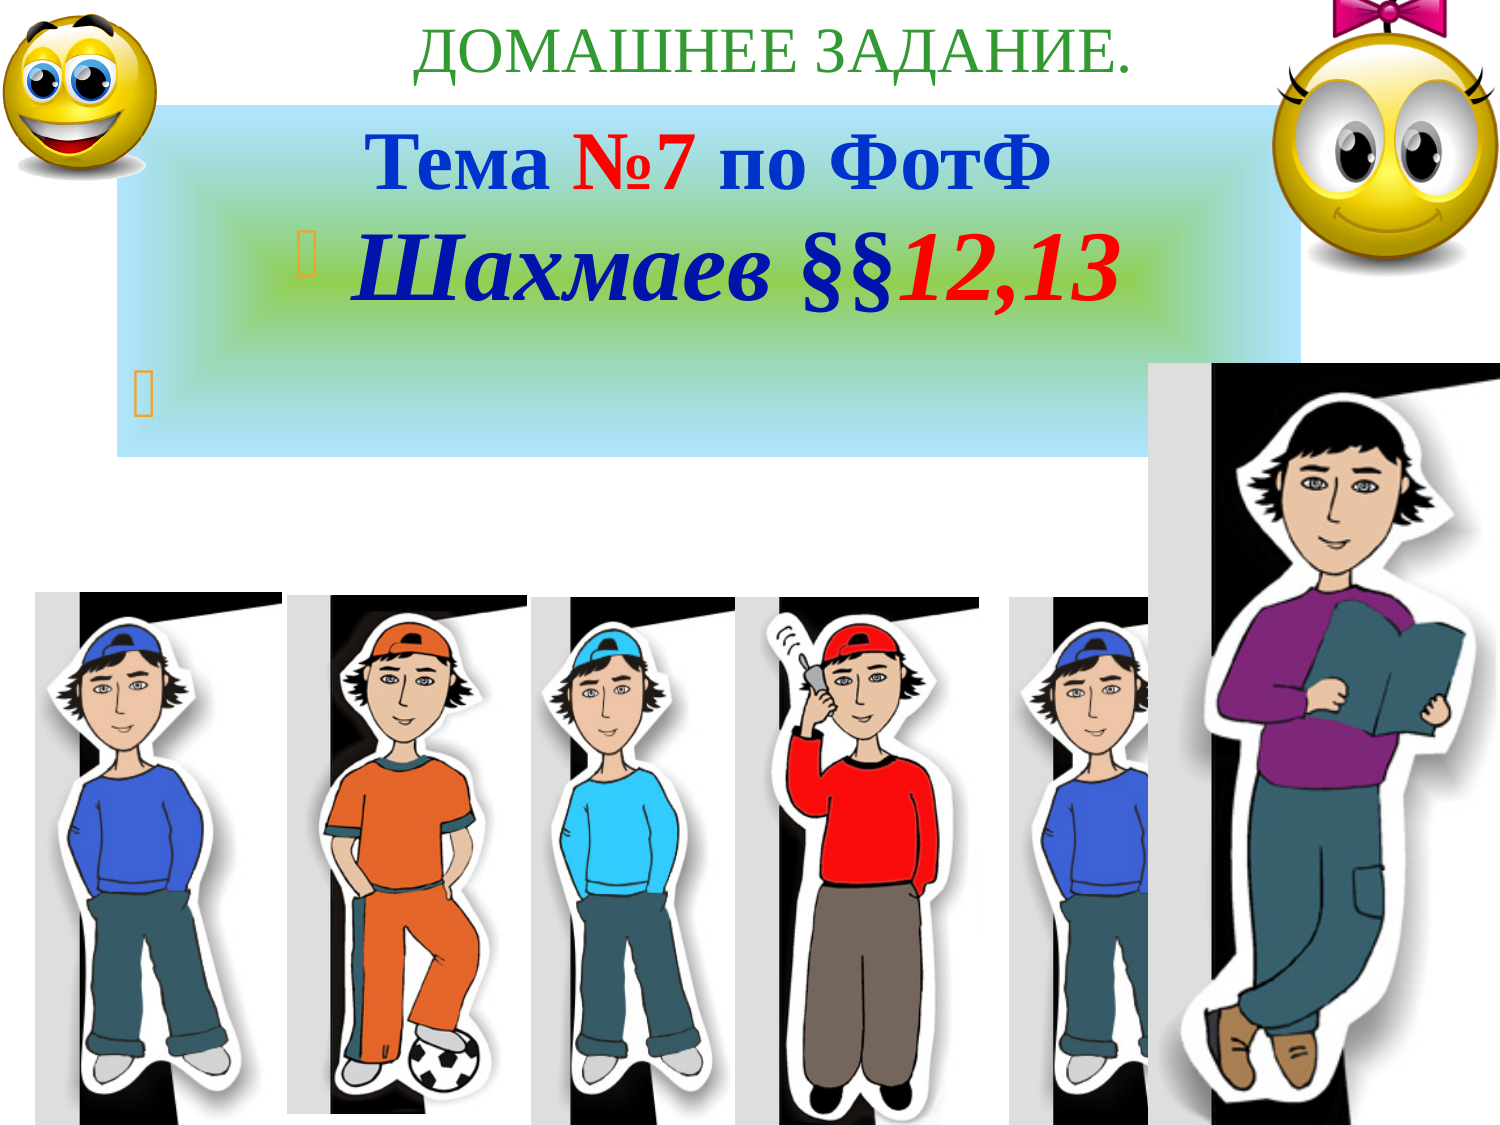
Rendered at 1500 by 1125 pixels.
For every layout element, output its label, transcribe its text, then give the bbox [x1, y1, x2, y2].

picture [287, 595, 528, 1114]
picture [1269, 0, 1500, 280]
picture [531, 597, 980, 1125]
picture [1148, 363, 1500, 1125]
picture [0, 0, 166, 193]
picture [1008, 597, 1146, 1125]
picture [34, 591, 282, 1125]
list Тема №7 по ФотФ Шахмаев §§12,13 [116, 105, 1301, 457]
title Домашнее задание. [304, 0, 1243, 93]
